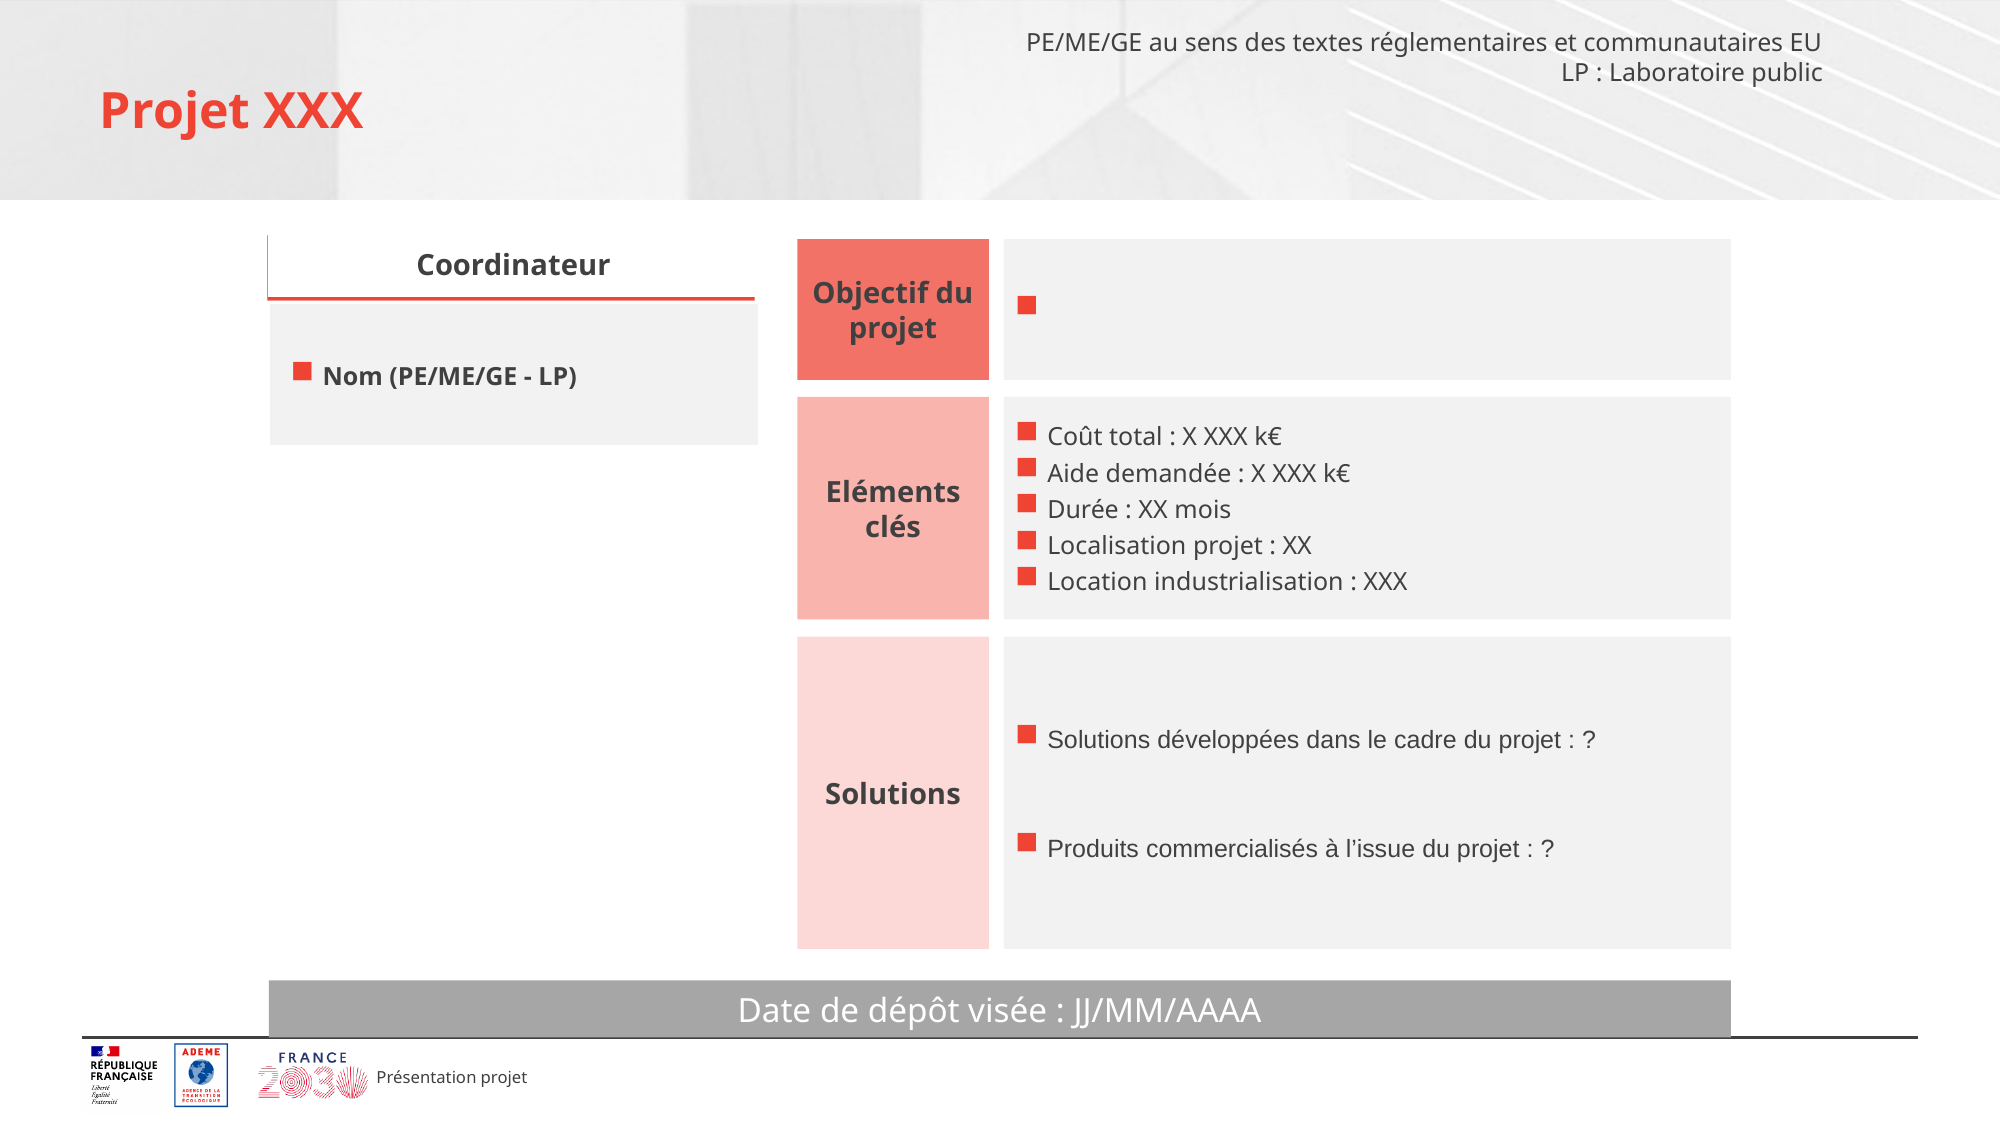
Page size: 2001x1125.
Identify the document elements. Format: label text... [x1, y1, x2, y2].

table_header Nom (PE/ME/GE - LP) [270, 304, 758, 445]
text_box Date de dépôt visée : JJ/MM/AAAA [267, 978, 1733, 1040]
text_box [1003, 239, 1731, 380]
text_box Coût total : X XXX k€ Aide demandée : X XXX k€ Durée : XX mois Localisation projet : XX Location industrialisation : XXX [1003, 396, 1731, 620]
text_box PE/ME/GE au sens des textes réglementaires et communautaires EU LP : Laboratoire public [1011, 19, 1838, 94]
title Projet XXX [99, 45, 1900, 172]
text_box Coordinateur [268, 231, 759, 297]
picture [252, 1044, 371, 1105]
text_box Eléments clés [797, 396, 989, 620]
text_box Objectif du projet [797, 239, 989, 380]
text_box Solutions [797, 636, 989, 949]
text_box Solutions développées dans le cadre du projet : ? Produits commercialisés à l’issue du projet : ? [1003, 636, 1732, 949]
picture [81, 1037, 235, 1114]
